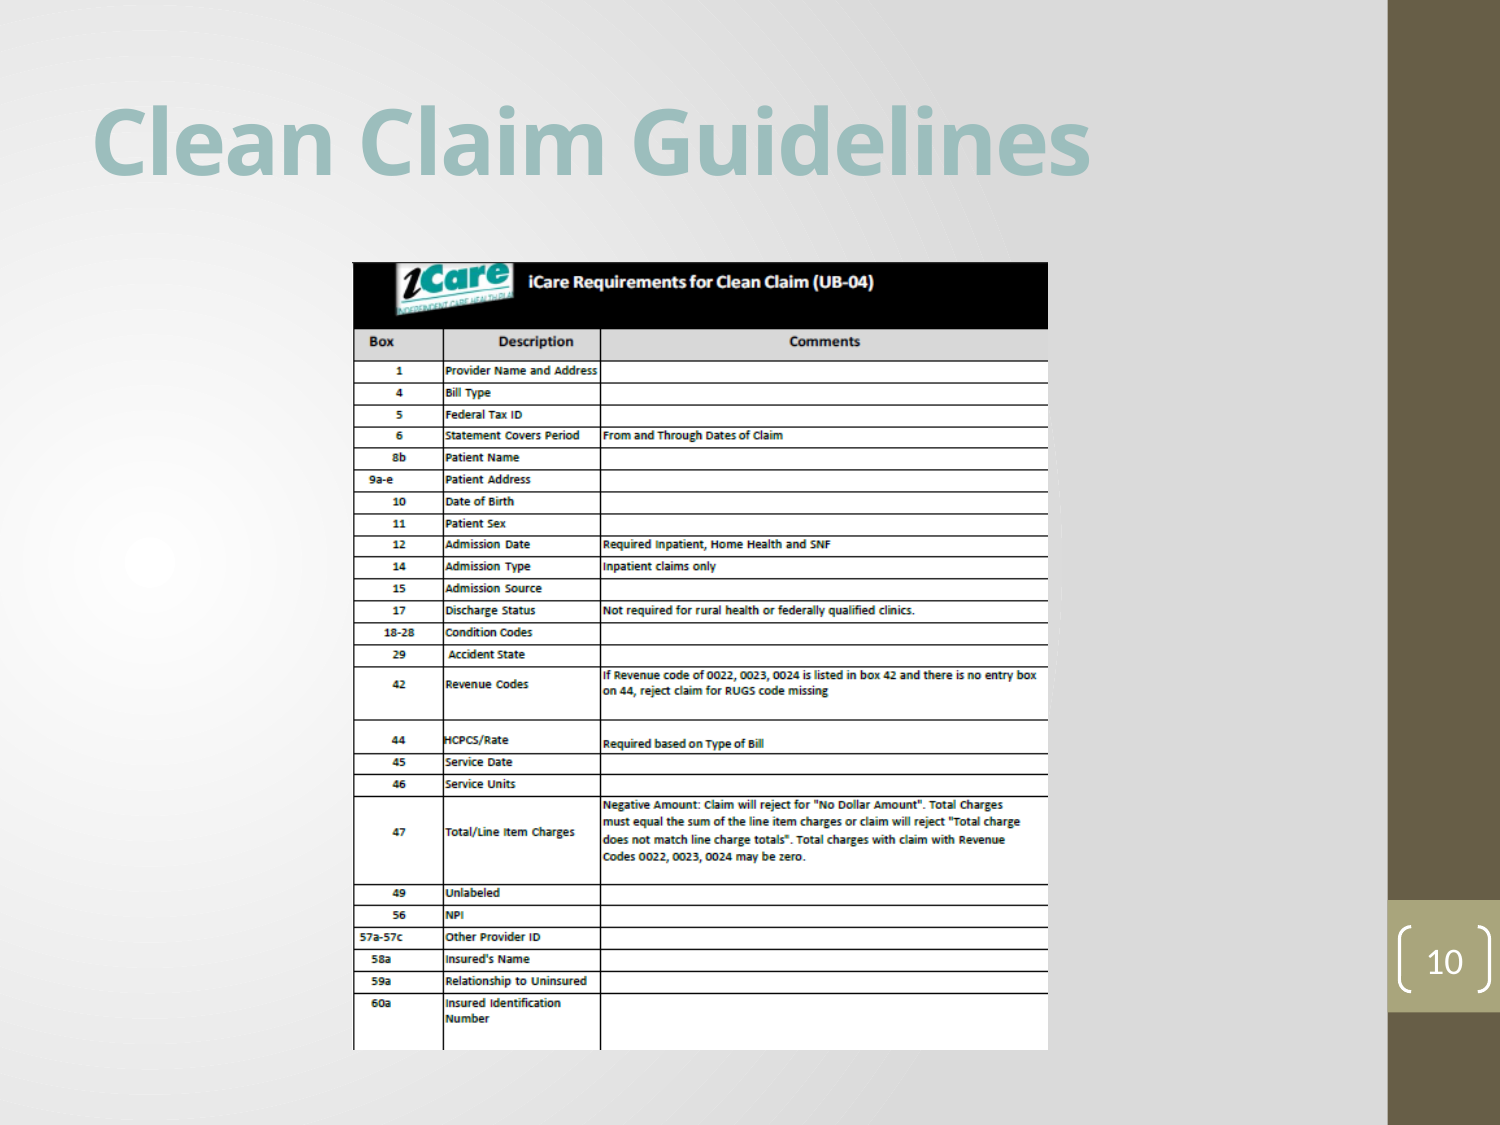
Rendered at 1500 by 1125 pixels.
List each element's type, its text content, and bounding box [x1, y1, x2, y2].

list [352, 261, 1048, 1051]
title Clean Claim Guidelines [75, 45, 1325, 233]
slide_number 10 [1397, 925, 1492, 994]
